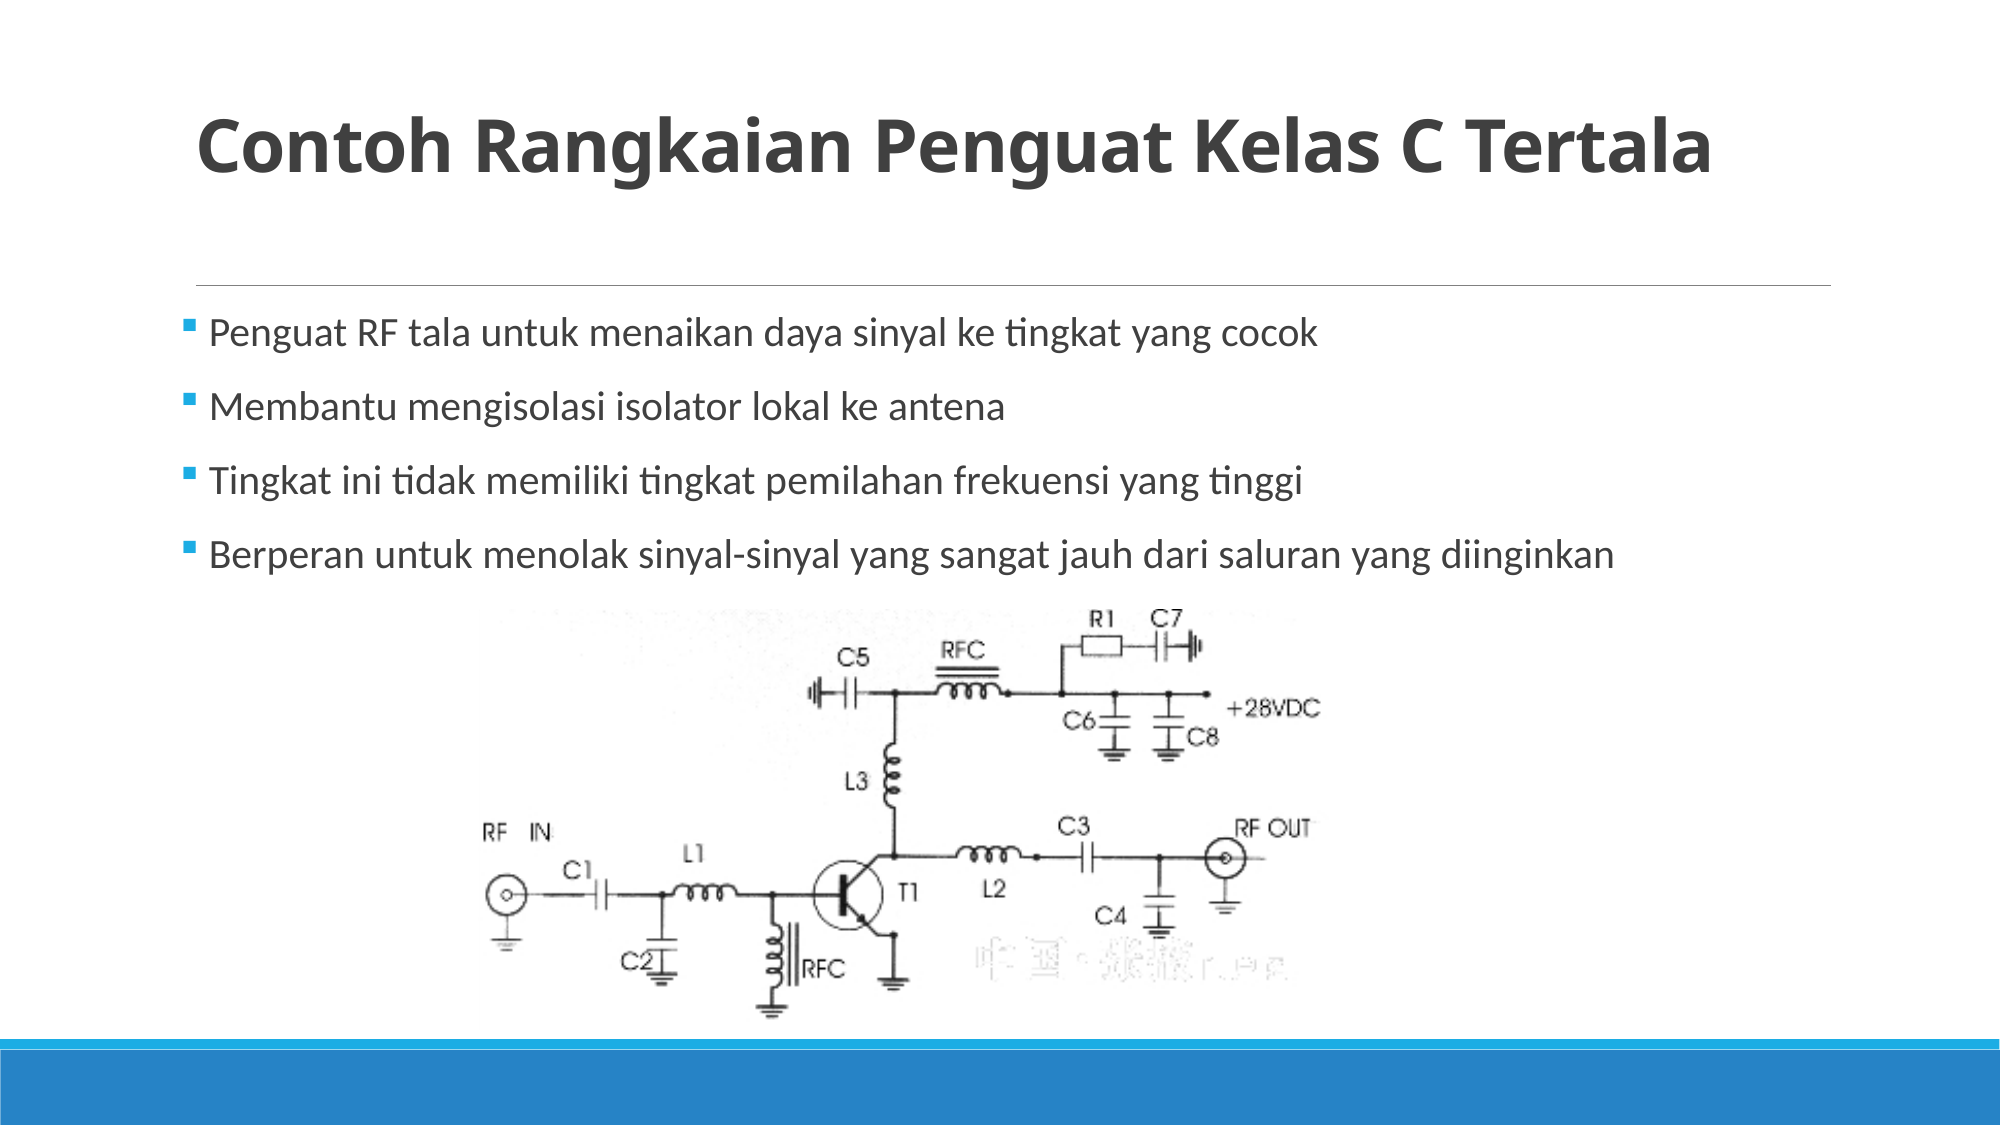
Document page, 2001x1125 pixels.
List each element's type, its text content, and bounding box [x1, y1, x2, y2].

title Contoh Rangkaian Penguat Kelas C Tertala [180, 47, 1830, 196]
picture [477, 609, 1329, 1031]
list Penguat RF tala untuk menaikan daya sinyal ke tingkat yang cocok Membantu mengisolasi isolator lokal ke antena Tingkat ini tidak memiliki tingkat pemilahan frekuensi yang tinggi Berperan untuk menolak sinyal-sinyal yang sangat jauh dari saluran yang diinginkan [180, 302, 1830, 963]
